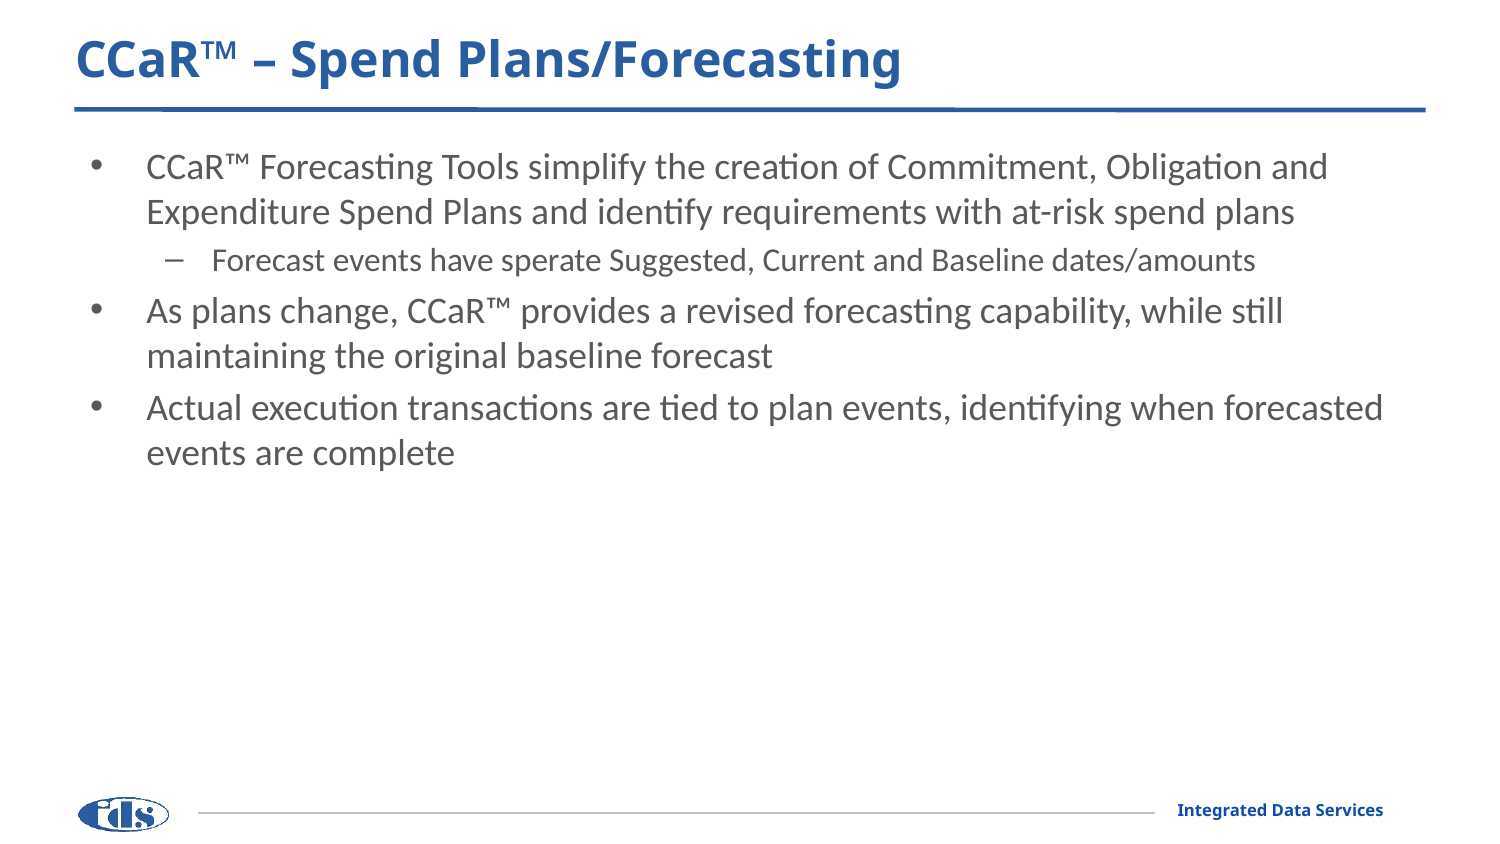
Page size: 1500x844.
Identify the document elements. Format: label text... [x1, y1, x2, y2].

list CCaR™ Forecasting Tools simplify the creation of Commitment, Obligation and Expenditure Spend Plans and identify requirements with at-risk spend plans Forecast events have sperate Suggested, Current and Baseline dates/amounts As plans change, CCaR™ provides a revised forecasting capability, while still maintaining the original baseline forecast Actual execution transactions are tied to plan events, identifying when forecasted events are complete [75, 134, 1425, 785]
picture [78, 797, 169, 832]
title CCaR™ – Spend Plans/Forecasting [75, 18, 1425, 97]
